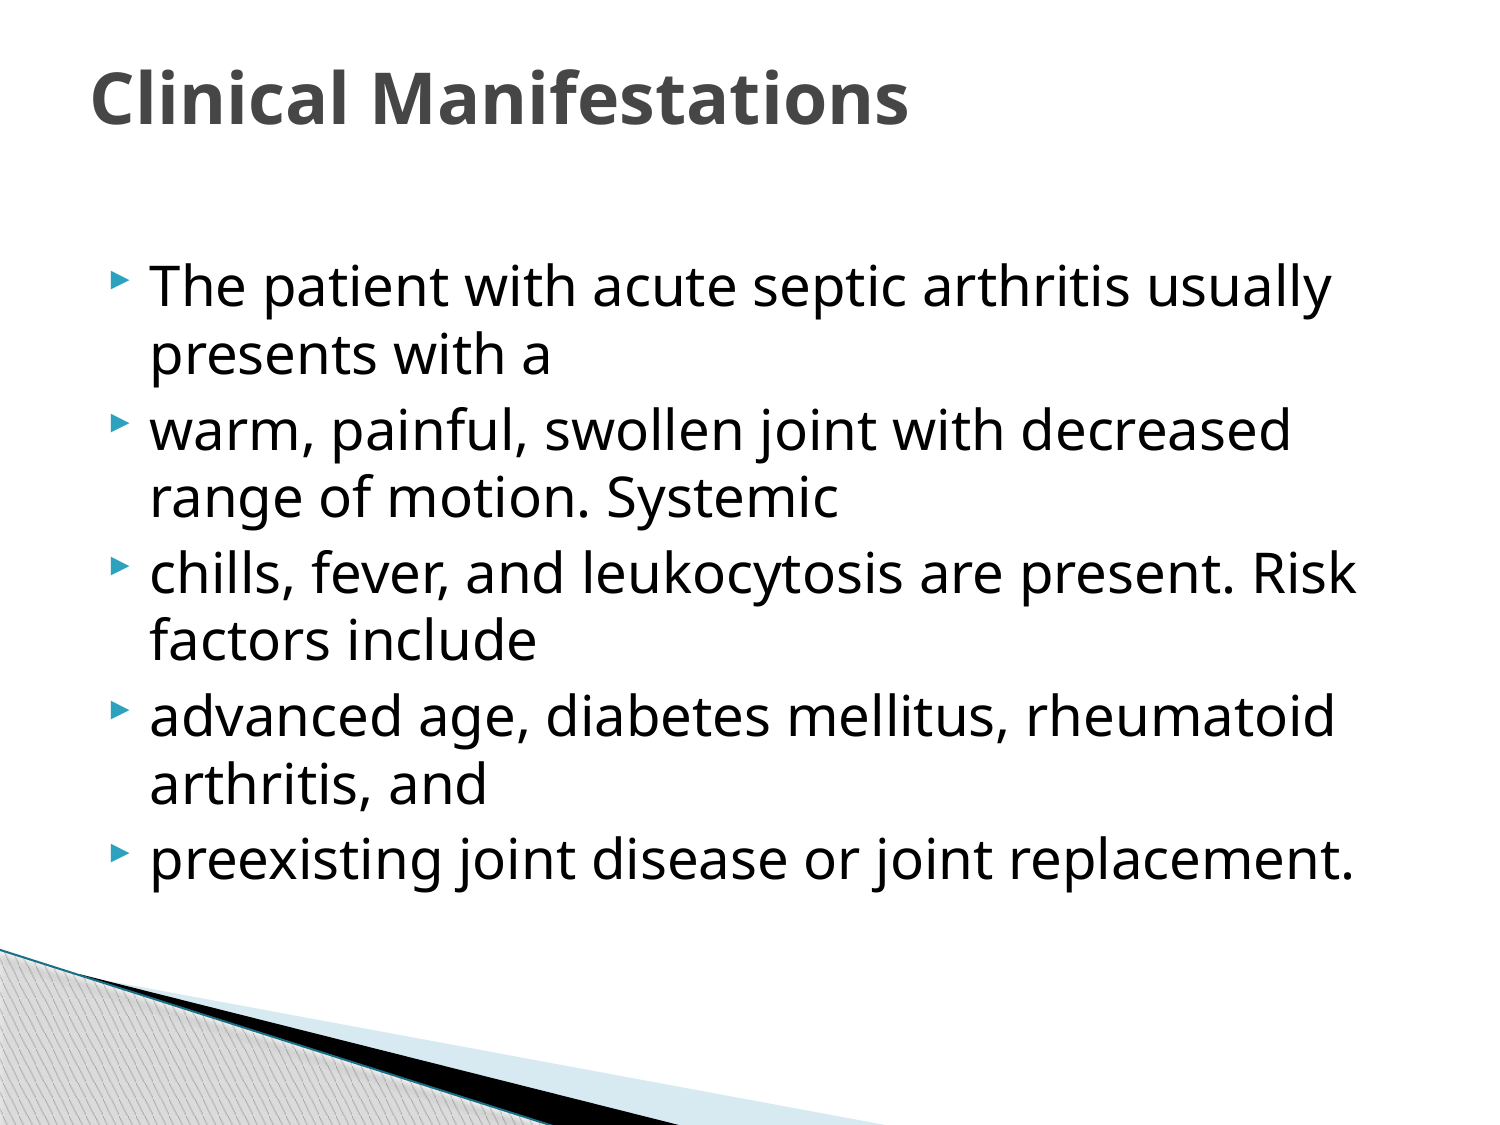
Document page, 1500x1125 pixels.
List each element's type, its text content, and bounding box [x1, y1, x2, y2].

list The patient with acute septic arthritis usually presents with a warm, painful, swollen joint with decreased range of motion. Systemic chills, fever, and leukocytosis are present. Risk factors include advanced age, diabetes mellitus, rheumatoid arthritis, and preexisting joint disease or joint replacement. [75, 243, 1425, 986]
title Clinical Manifestations [75, 45, 1425, 233]
